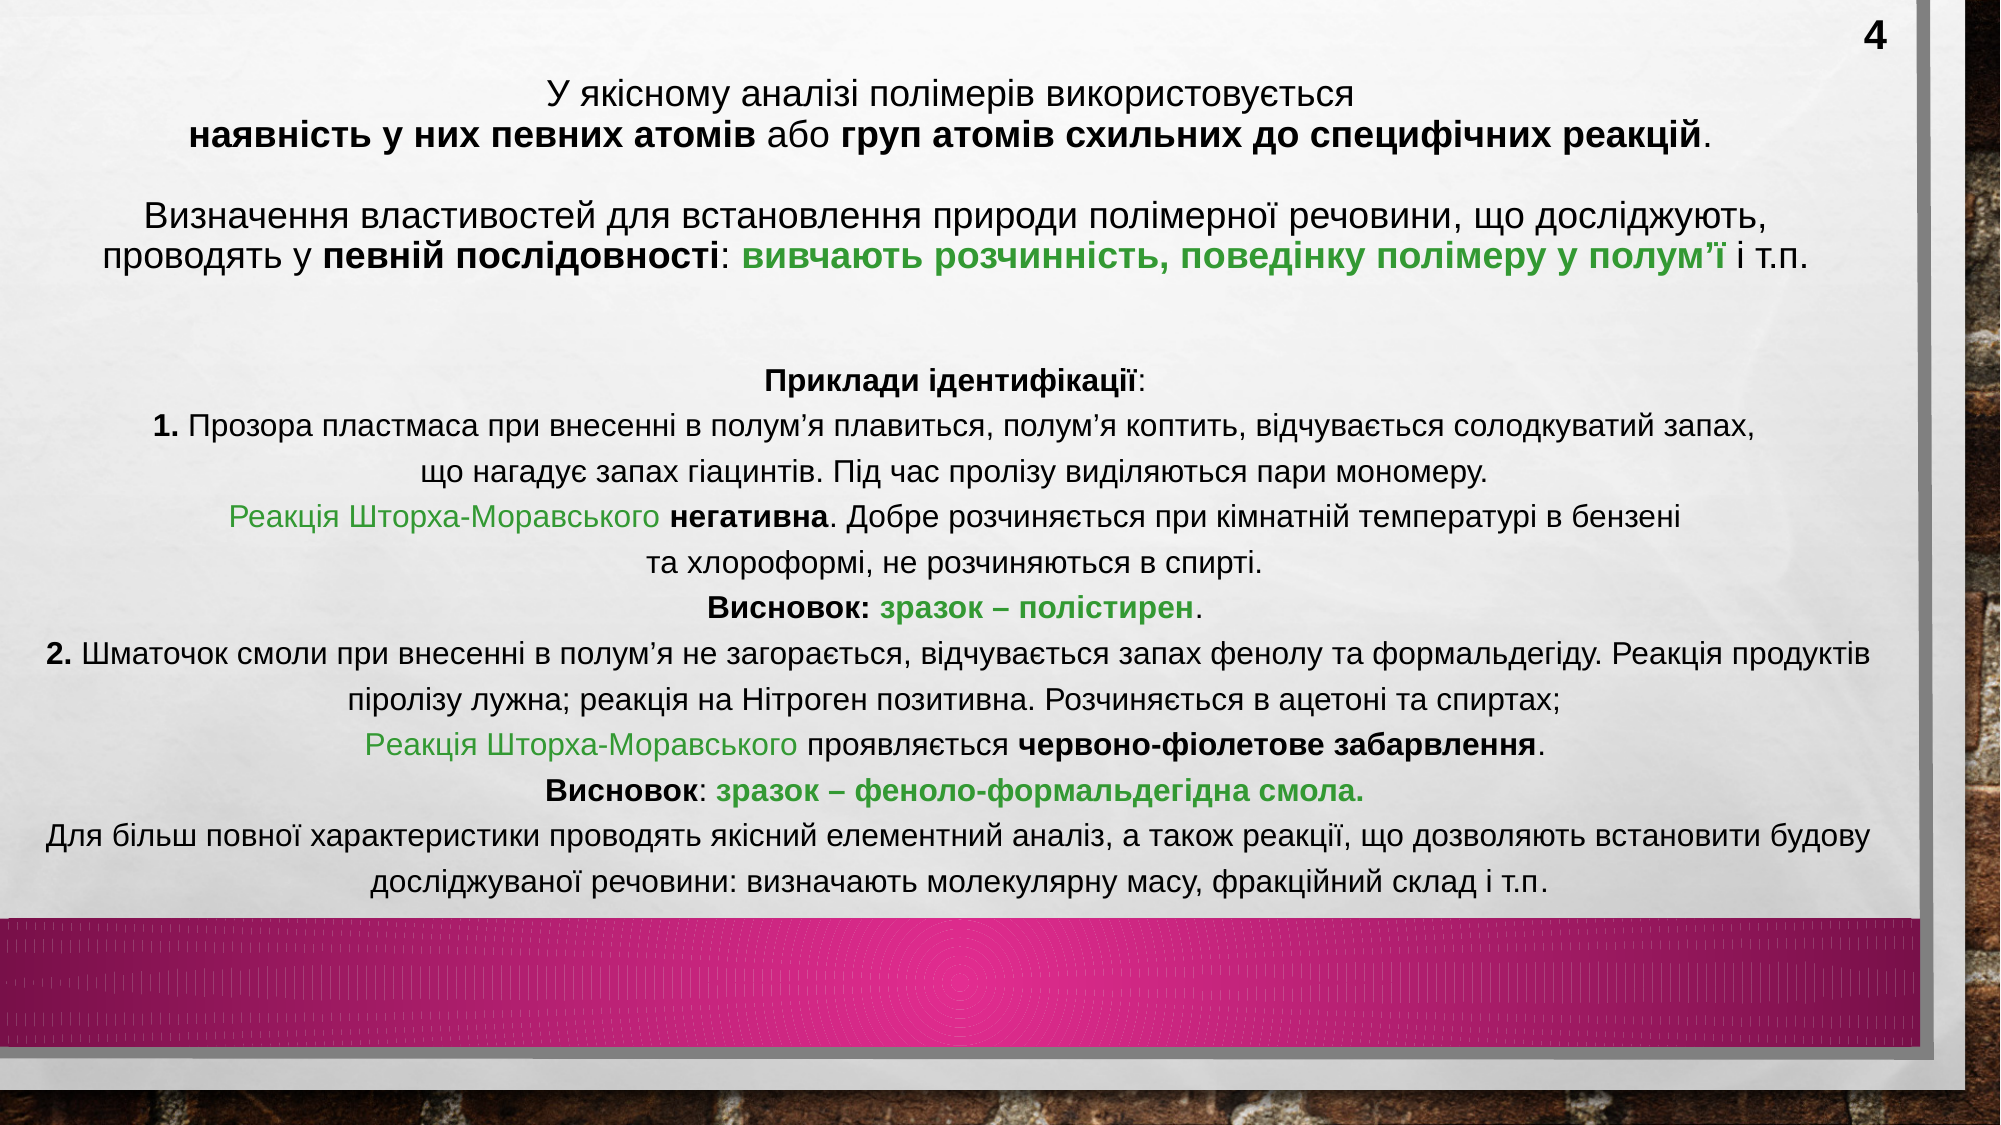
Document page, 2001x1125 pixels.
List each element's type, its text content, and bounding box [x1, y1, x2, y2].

text_box 4 [1849, 0, 1902, 91]
title У якісному аналізі полімерів використовується наявність у них певних атомів або груп атомів схильних до специфічних реакцій. Визначення властивостей для встановлення природи полімерної речовини, що досліджують, проводять у певній послідовності: вивчають розчинність, поведінку полімеру у полум’ї і т.п. [47, 54, 1864, 297]
list Приклади ідентифікації: 1. Прозора пластмаса при внесенні в полум’я плавиться, полум’я коптить, відчувається солодкуватий запах, що нагадує запах гіацинтів. Під час пролізу виділяються пари мономеру. Реакція Шторха-Моравського негативна. Добре розчиняється при кімнатній температурі в бензені та хлороформі, не розчиняються в спирті. Висновок: зразок – полістирен. 2. Шматочок смоли при внесенні в полум’я не загорається, відчувається запах фенолу та формальдегіду. Реакція продуктів піролізу лужна; реакція на Нітроген позитивна. Розчиняється в ацетоні та спиртах; Реакція Шторха-Моравського проявляється червоно-фіолетове забарвлення. Висновок: зразок – феноло-формальдегідна смола. Для більш повної характеристики проводять якісний елементний аналіз, а також реакції, що дозволяють встановити будову досліджуваної речовини: визначають молекулярну масу, фракційний склад і т.п. [17, 338, 1902, 912]
picture [0, 0, 2000, 1125]
